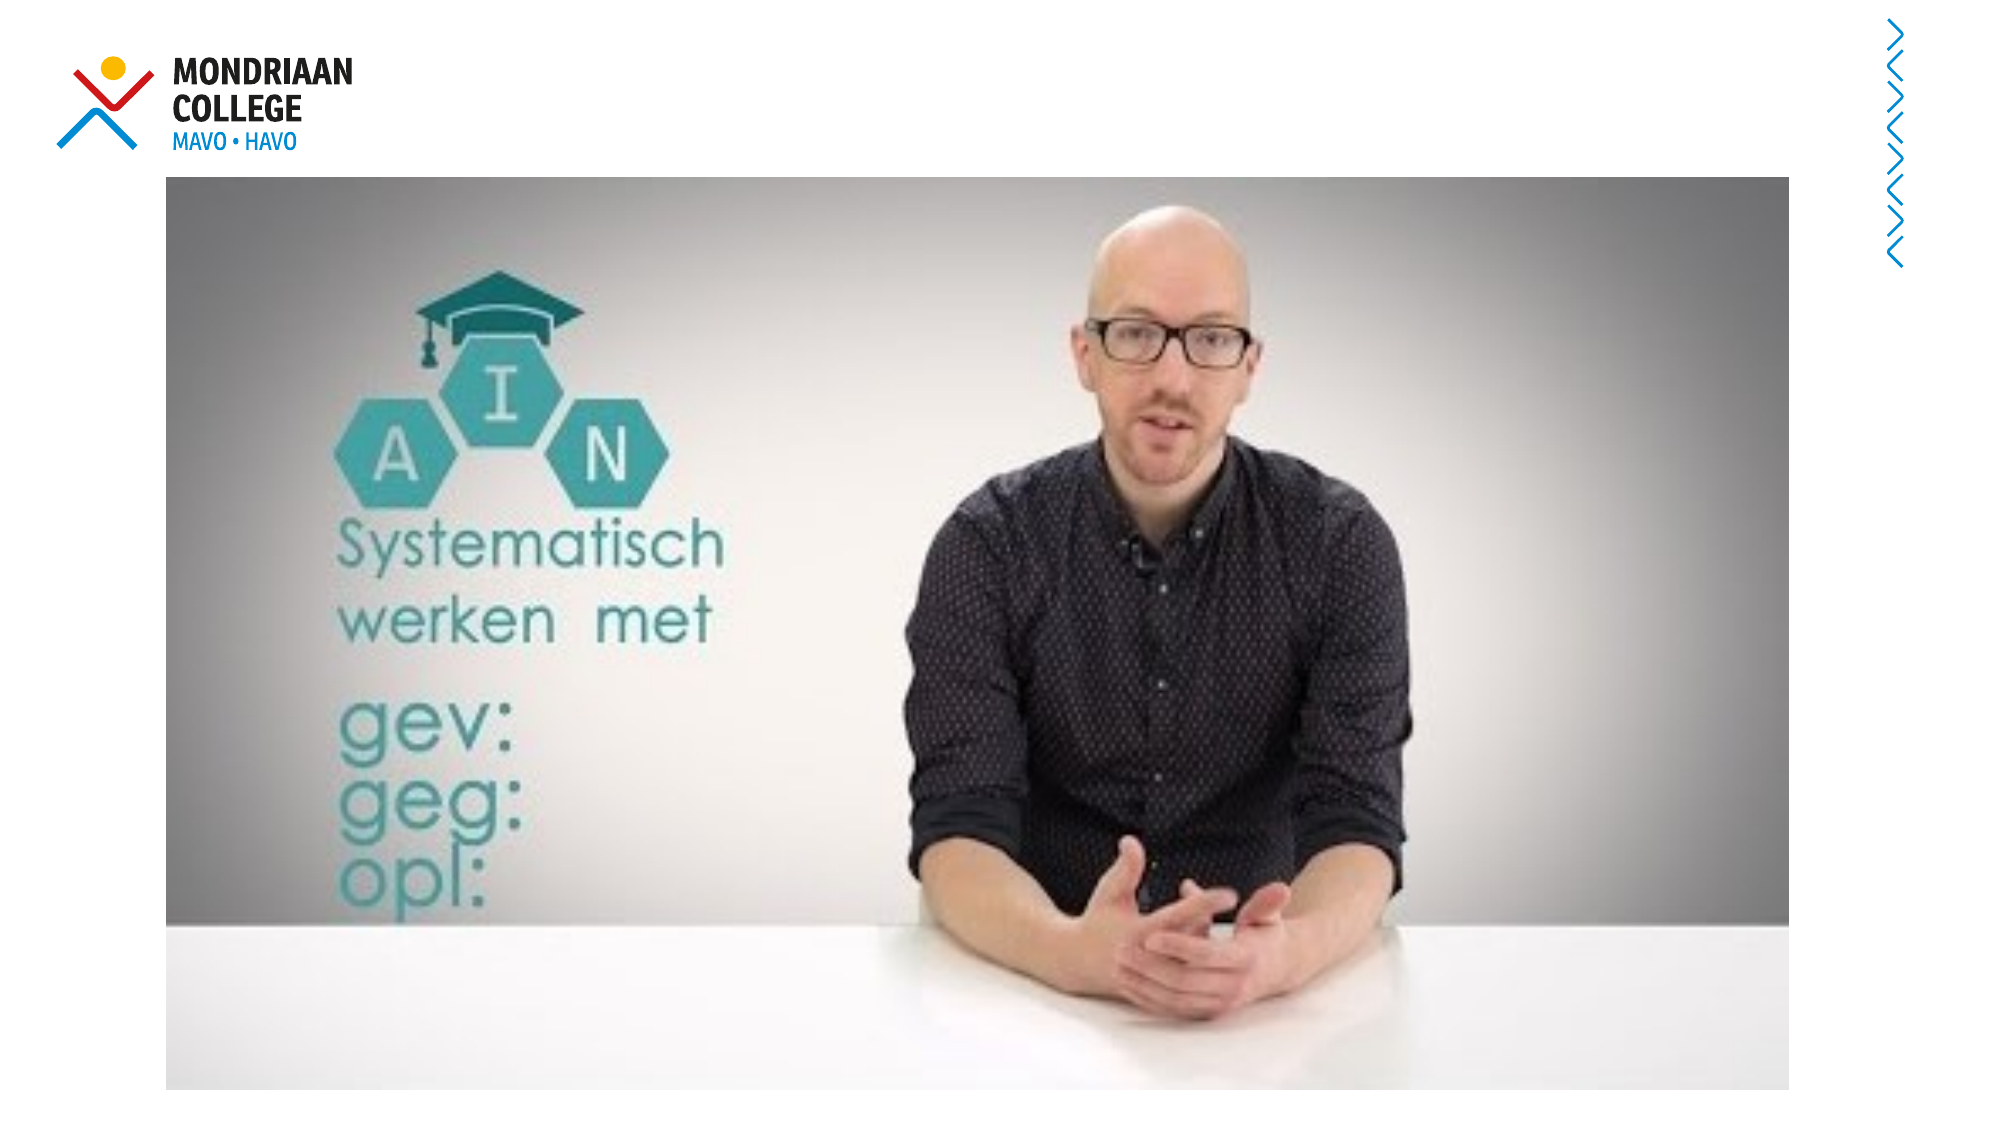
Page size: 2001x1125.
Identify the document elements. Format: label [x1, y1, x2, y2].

text_box [165, 176, 1790, 1091]
